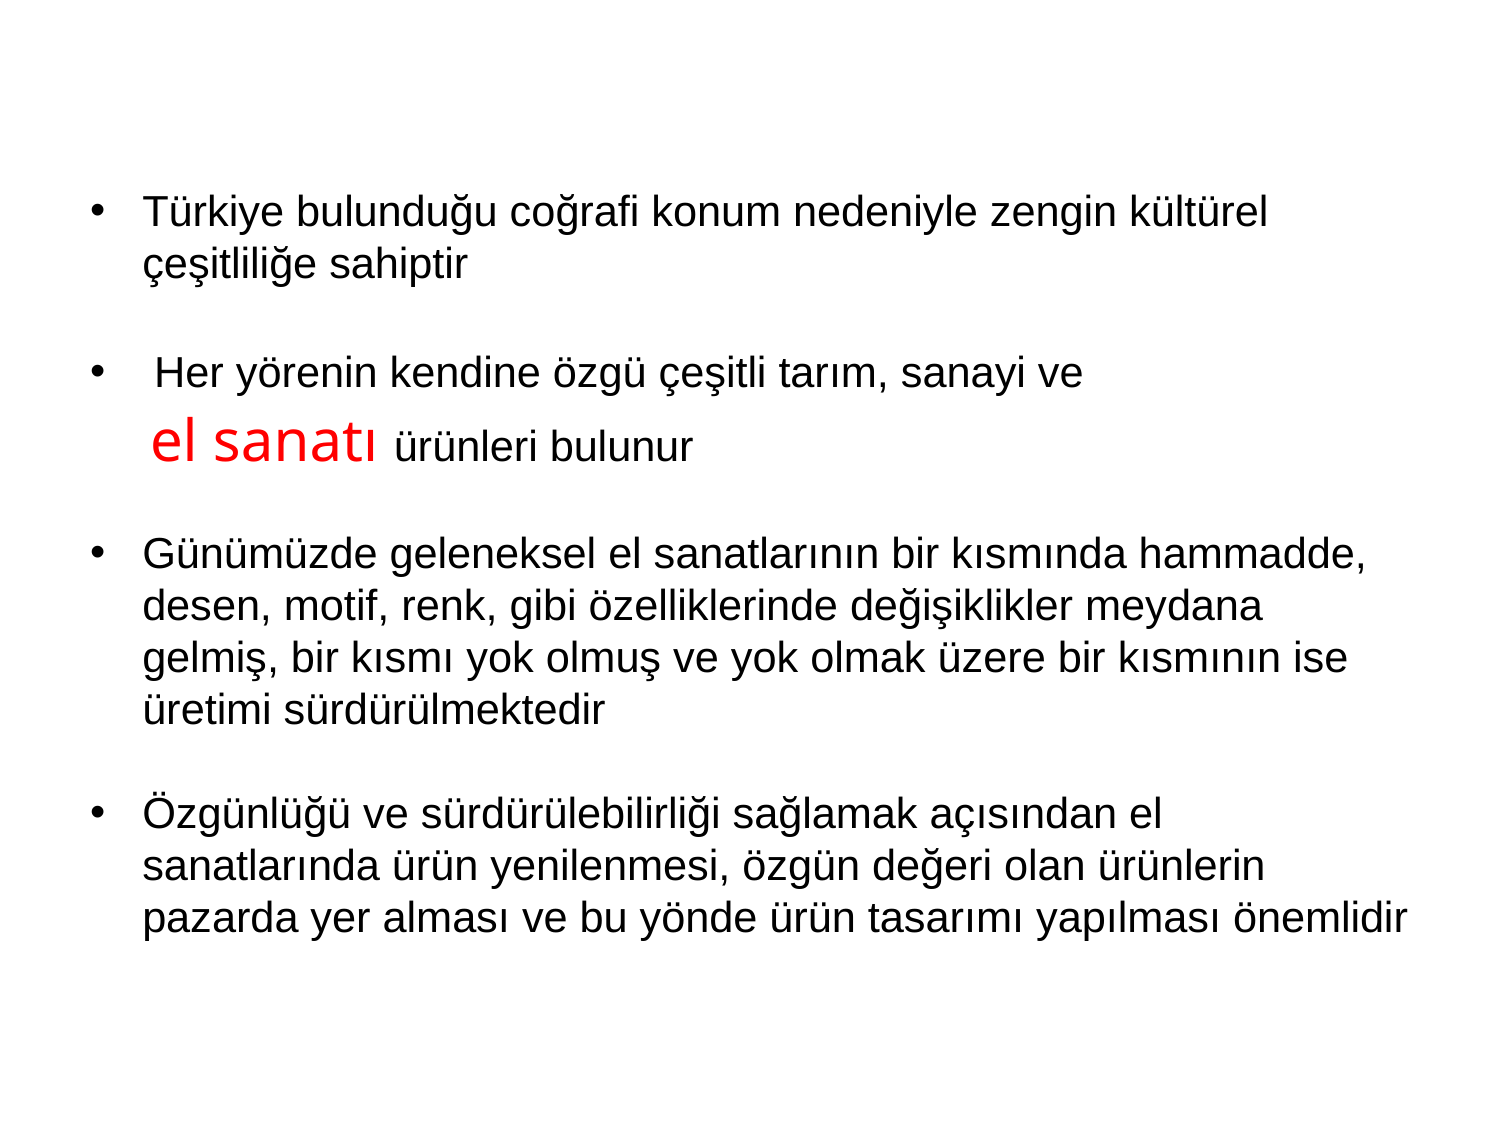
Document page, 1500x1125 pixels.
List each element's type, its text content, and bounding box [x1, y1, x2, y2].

list Türkiye bulunduğu coğrafi konum nedeniyle zengin kültürel çeşitliliğe sahiptir Her yörenin kendine özgü çeşitli tarım, sanayi ve el sanatı ürünleri bulunur Günümüzde geleneksel el sanatlarının bir kısmında hammadde, desen, motif, renk, gibi özelliklerinde değişiklikler meydana gelmiş, bir kısmı yok olmuş ve yok olmak üzere bir kısmının ise üretimi sürdürülmektedir Özgünlüğü ve sürdürülebilirliği sağlamak açısından el sanatlarında ürün yenilenmesi, özgün değeri olan ürünlerin pazarda yer alması ve bu yönde ürün tasarımı yapılması önemlidir [75, 175, 1425, 1005]
